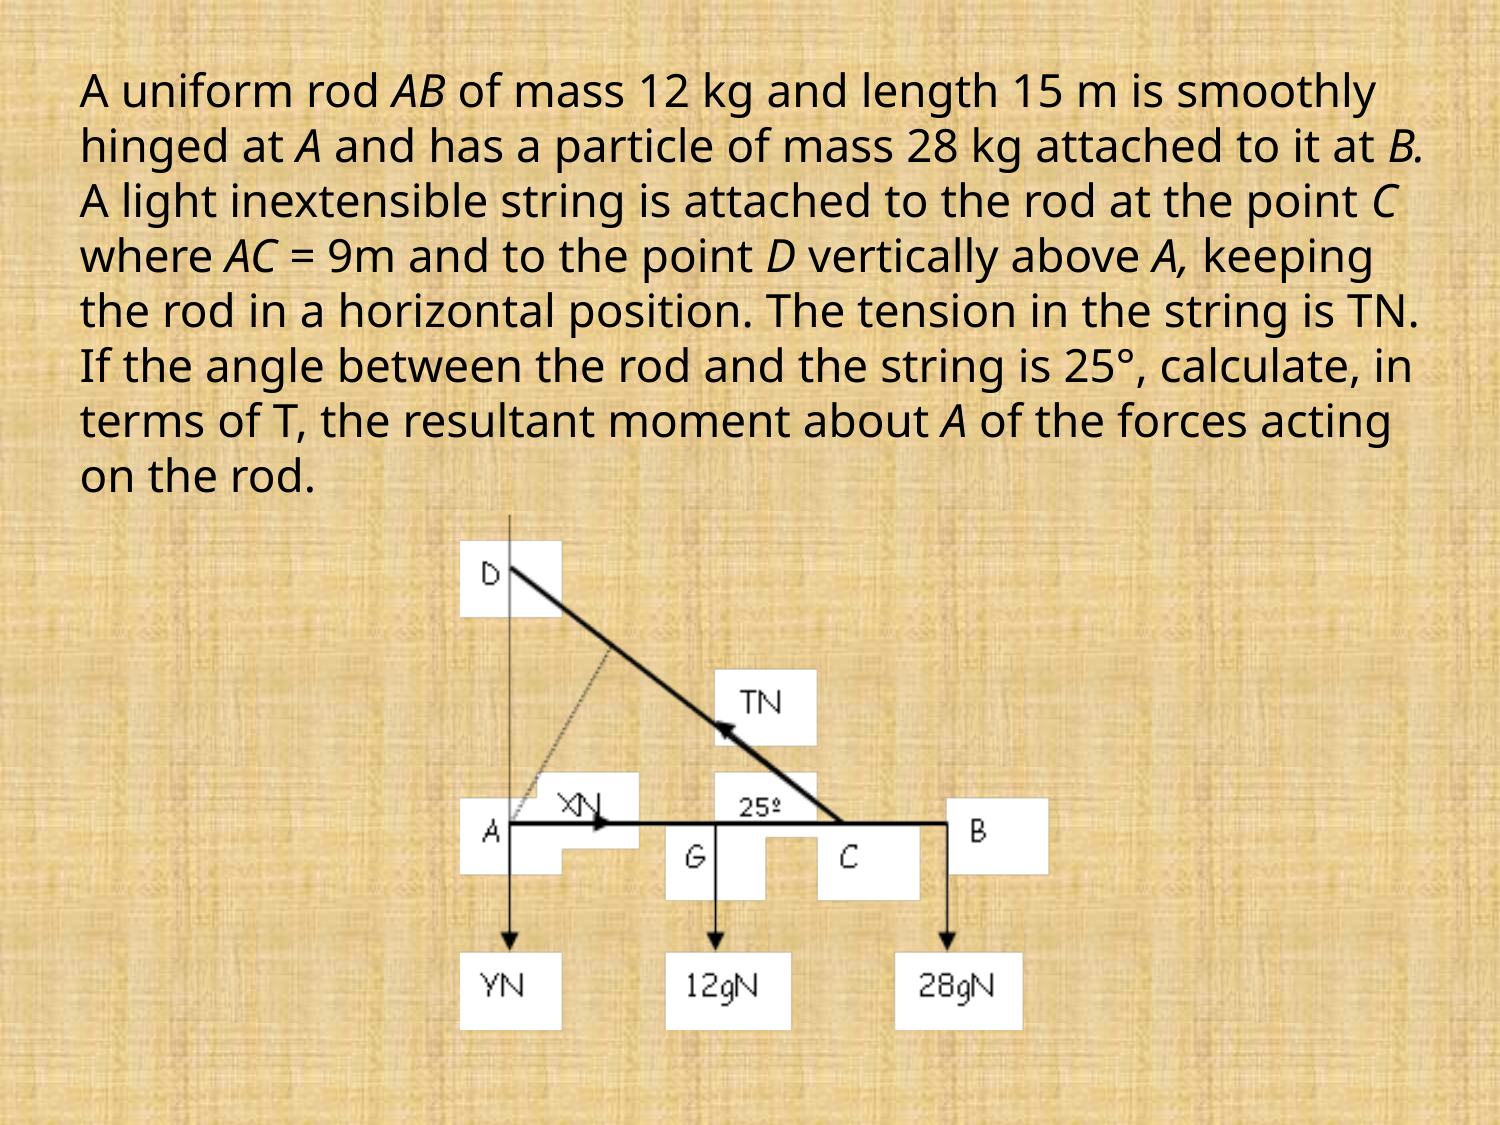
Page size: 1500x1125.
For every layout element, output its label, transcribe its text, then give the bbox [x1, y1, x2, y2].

picture [0, 0, 1500, 1125]
text_box A uniform rod AB of mass 12 kg and length 15 m is smoothly hinged at A and has a particle of mass 28 kg attached to it at B. A light inextensible string is attached to the rod at the point C where AC = 9m and to the point D vertically above A, keeping the rod in a horizontal position. The tension in the string is TN. If the angle between the rod and the string is 25°, calculate, in terms of T, the resultant moment about A of the forces acting on the rod. [64, 54, 1447, 510]
